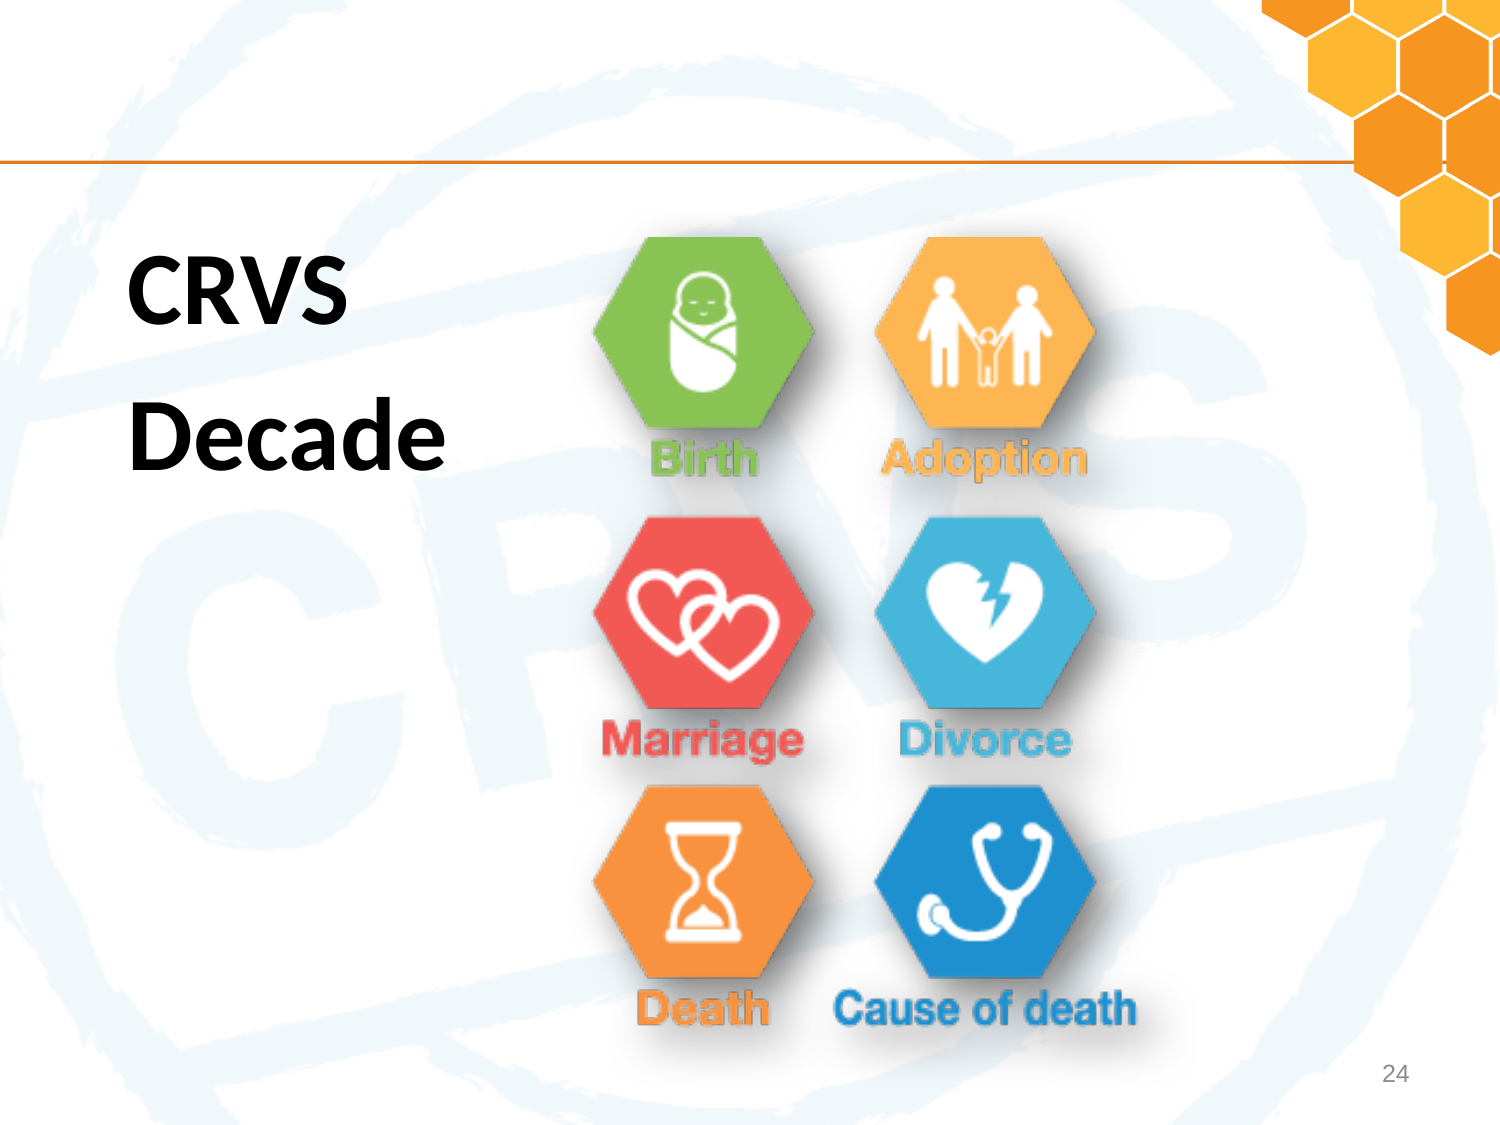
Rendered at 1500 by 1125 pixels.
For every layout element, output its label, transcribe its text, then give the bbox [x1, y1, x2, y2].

picture [562, 237, 1144, 1037]
picture [1215, 0, 1500, 356]
slide_number 24 [1074, 1042, 1425, 1103]
text_box CRVS Decade [112, 212, 888, 500]
